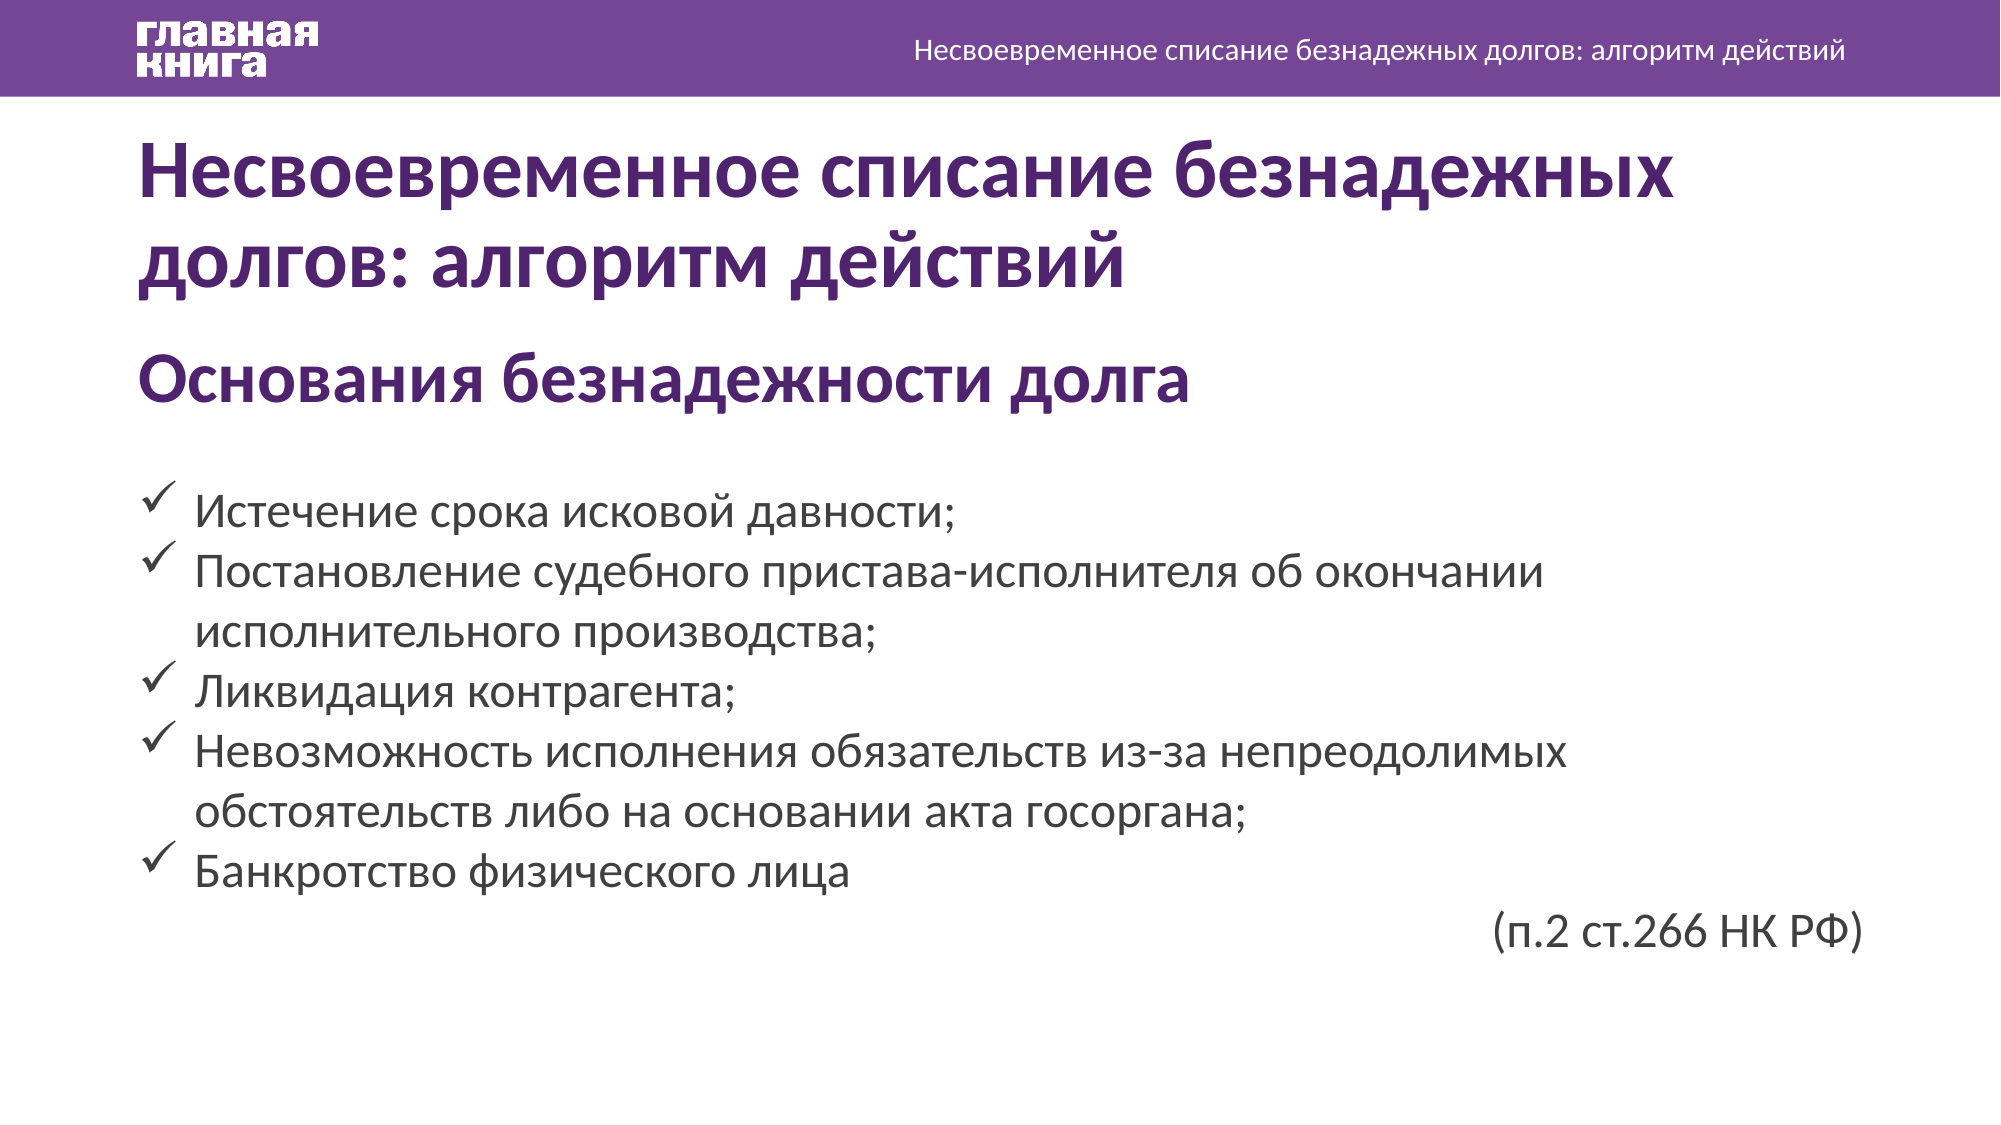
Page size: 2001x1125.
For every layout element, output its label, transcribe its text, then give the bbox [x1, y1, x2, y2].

list Несвоевременное списание безнадежных долгов: алгоритм действий [123, 117, 1849, 231]
footer Несвоевременное списание безнадежных долгов: алгоритм действий [530, 18, 1863, 79]
text_box Основания безнадежности долга Истечение срока исковой давности; Постановление судебного пристава-исполнителя об окончании исполнительного производства; Ликвидация контрагента; Невозможность исполнения обязательств из-за непреодолимых обстоятельств либо на основании акта госоргана; Банкротство физического лица (п.2 ст.266 НК РФ) [123, 322, 1880, 965]
picture [137, 21, 318, 77]
